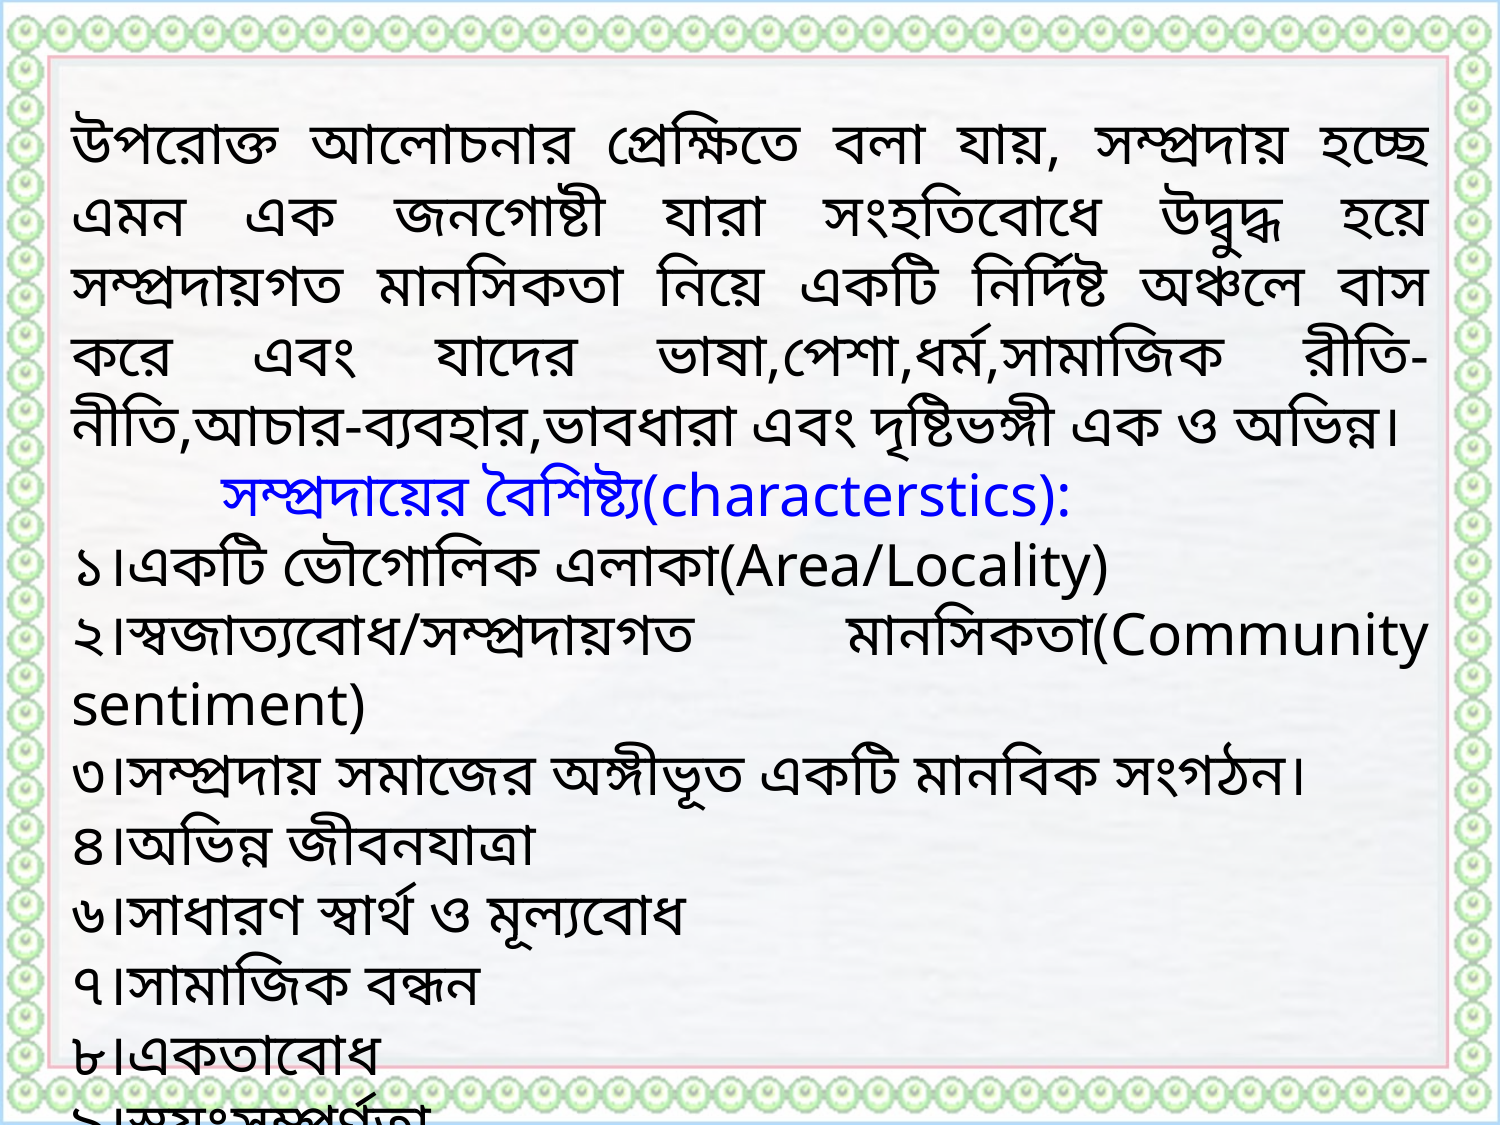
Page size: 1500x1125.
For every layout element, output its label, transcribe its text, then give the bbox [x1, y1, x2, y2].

text_box উপরোক্ত আলোচনার প্রেক্ষিতে বলা যায়, সম্প্রদায় হচ্ছে এমন এক জনগোষ্টী যারা সংহতিবোধে উদ্বুদ্ধ হয়ে সম্প্রদায়গত মানসিকতা নিয়ে একটি নির্দিষ্ট অঞ্চলে বাস করে এবং যাদের ভাষা,পেশা,ধর্ম,সামাজিক রীতি-নীতি,আচার-ব্যবহার,ভাবধারা এবং দৃষ্টিভঙ্গী এক ও অভিন্ন। সম্প্রদায়ের বৈশিষ্ট্য(characterstics): ১।একটি ভৌগোলিক এলাকা(Area/Locality) ২।স্বজাত্যবোধ/সম্প্রদায়গত মানসিকতা(Community sentiment) ৩।সম্প্রদায় সমাজের অঙ্গীভূত একটি মানবিক সংগঠন। ৪।অভিন্ন জীবনযাত্রা ৬।সাধারণ স্বার্থ ও মূল্যবোধ ৭।সামাজিক বন্ধন ৮।একতাবোধ ৯।স্বয়ংসম্পূর্ণতা [56, 90, 1444, 1125]
